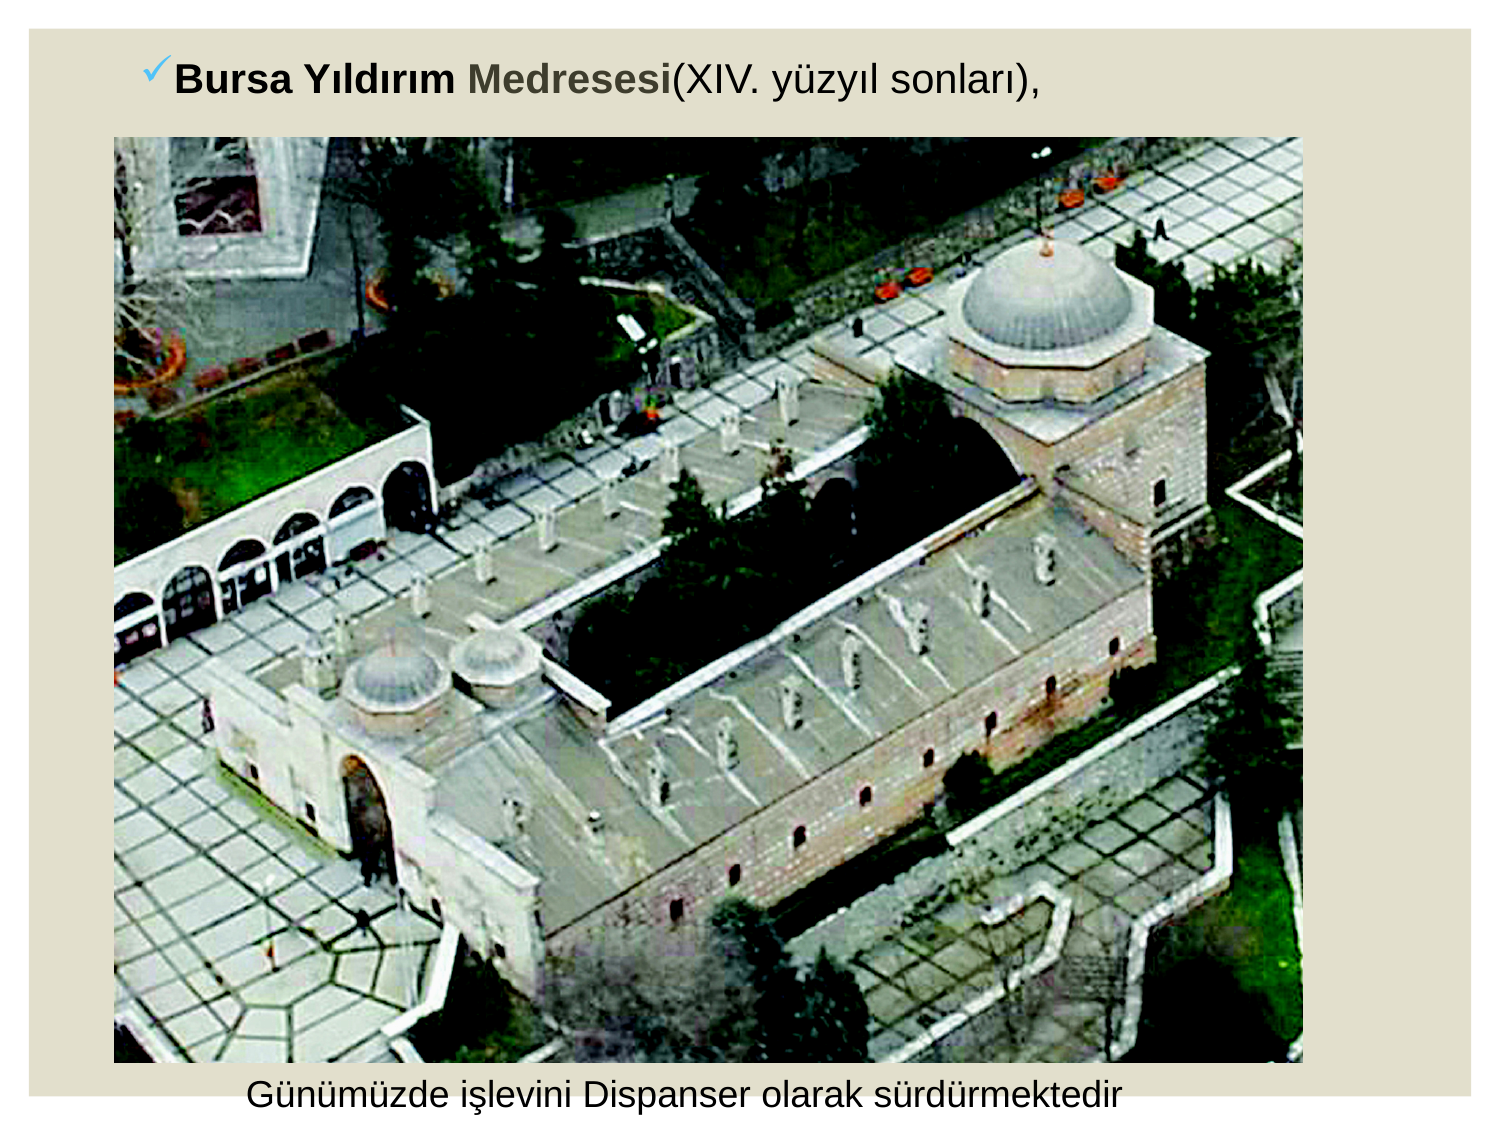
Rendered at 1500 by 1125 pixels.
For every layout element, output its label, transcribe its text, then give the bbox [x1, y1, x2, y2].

text_box Günümüzde işlevini Dispanser olarak sürdürmektedir [231, 1068, 1303, 1123]
text_box Bursa Yıldırım Medresesi(XIV. yüzyıl sonları), [125, 49, 1350, 110]
picture [114, 137, 1303, 1063]
